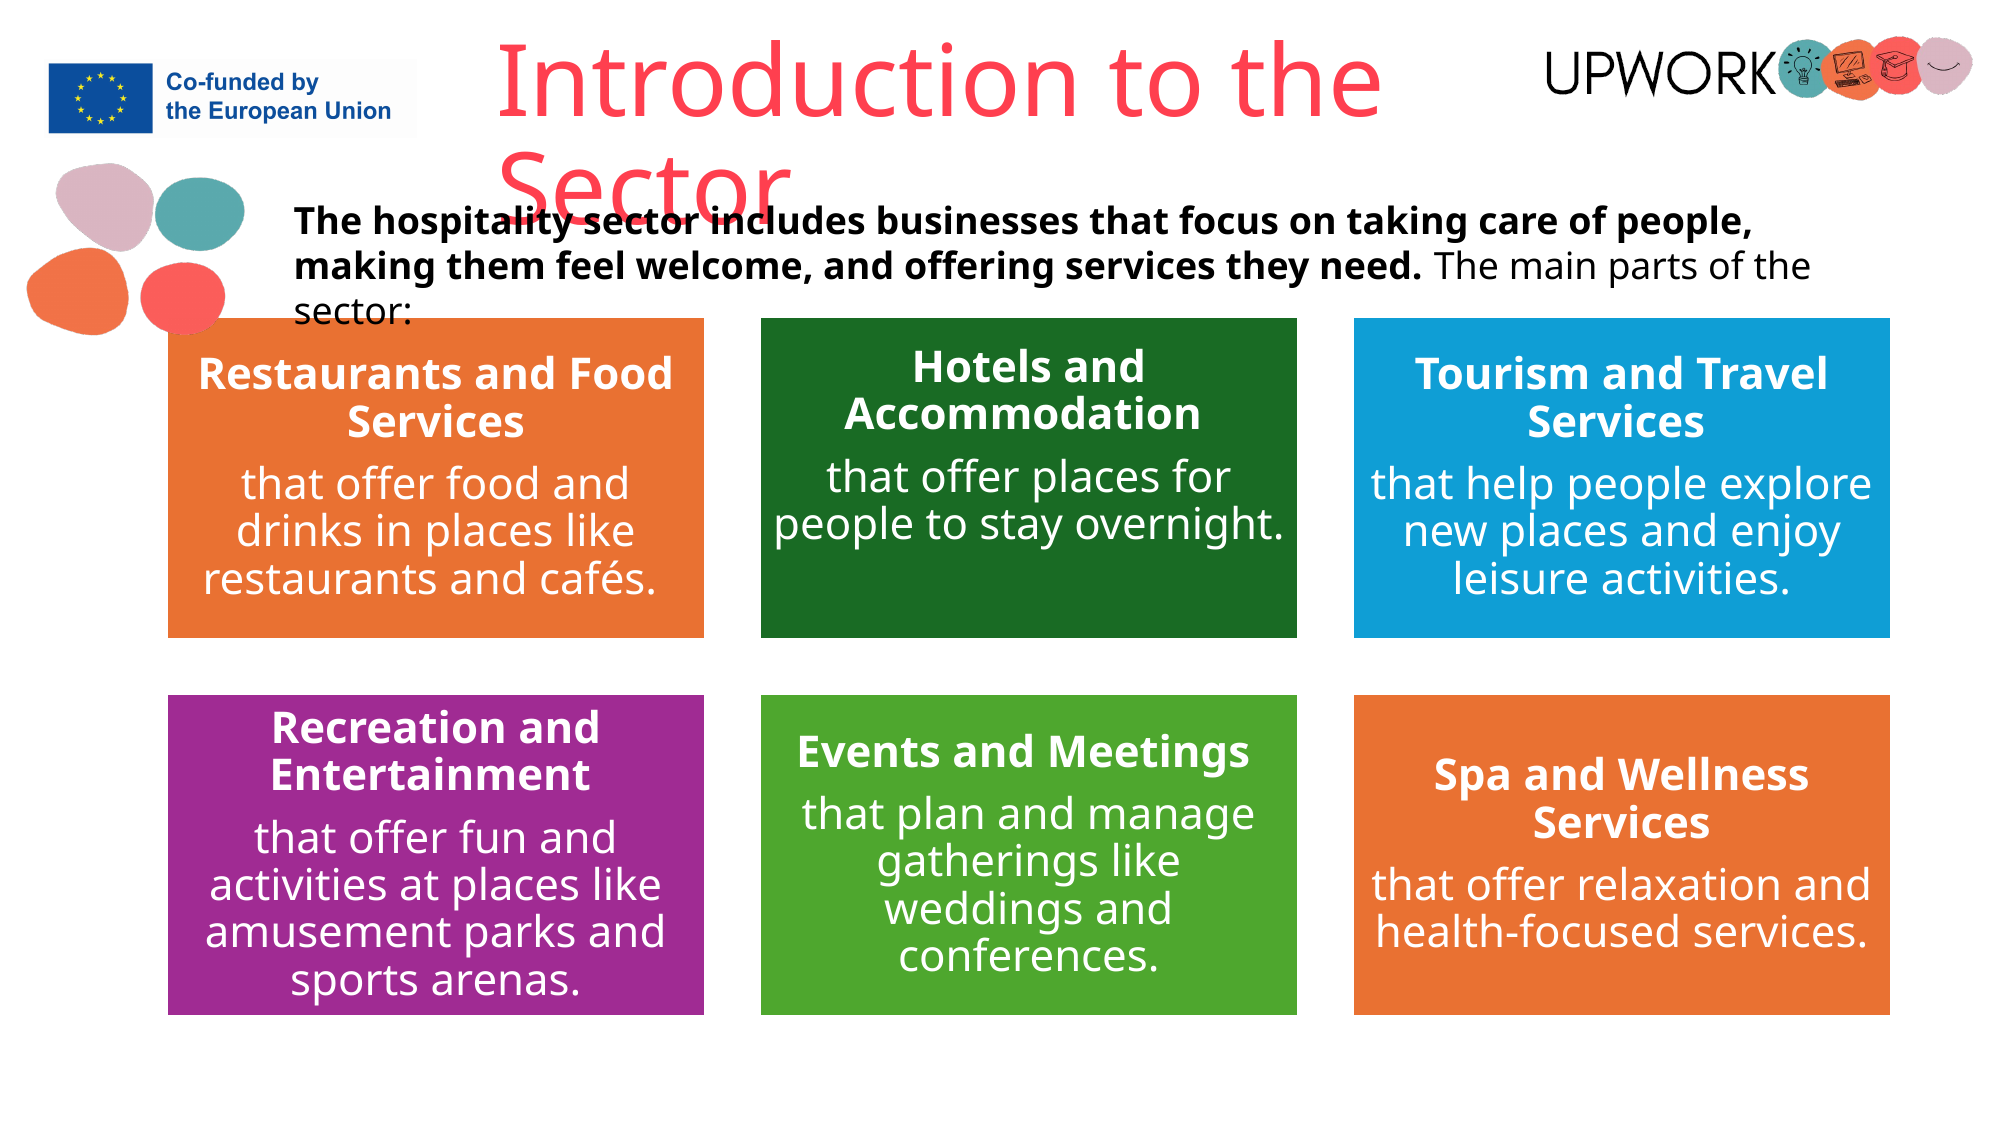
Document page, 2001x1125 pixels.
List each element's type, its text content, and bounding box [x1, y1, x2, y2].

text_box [0, 142, 280, 369]
title Introduction to the Sector [480, 0, 1568, 190]
picture [43, 59, 417, 142]
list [165, 309, 1892, 1024]
picture [1516, 0, 2000, 115]
text_box The hospitality sector includes businesses that focus on taking care of people, making them feel welcome, and offering services they need. The main parts of the sector: [280, 190, 1827, 309]
